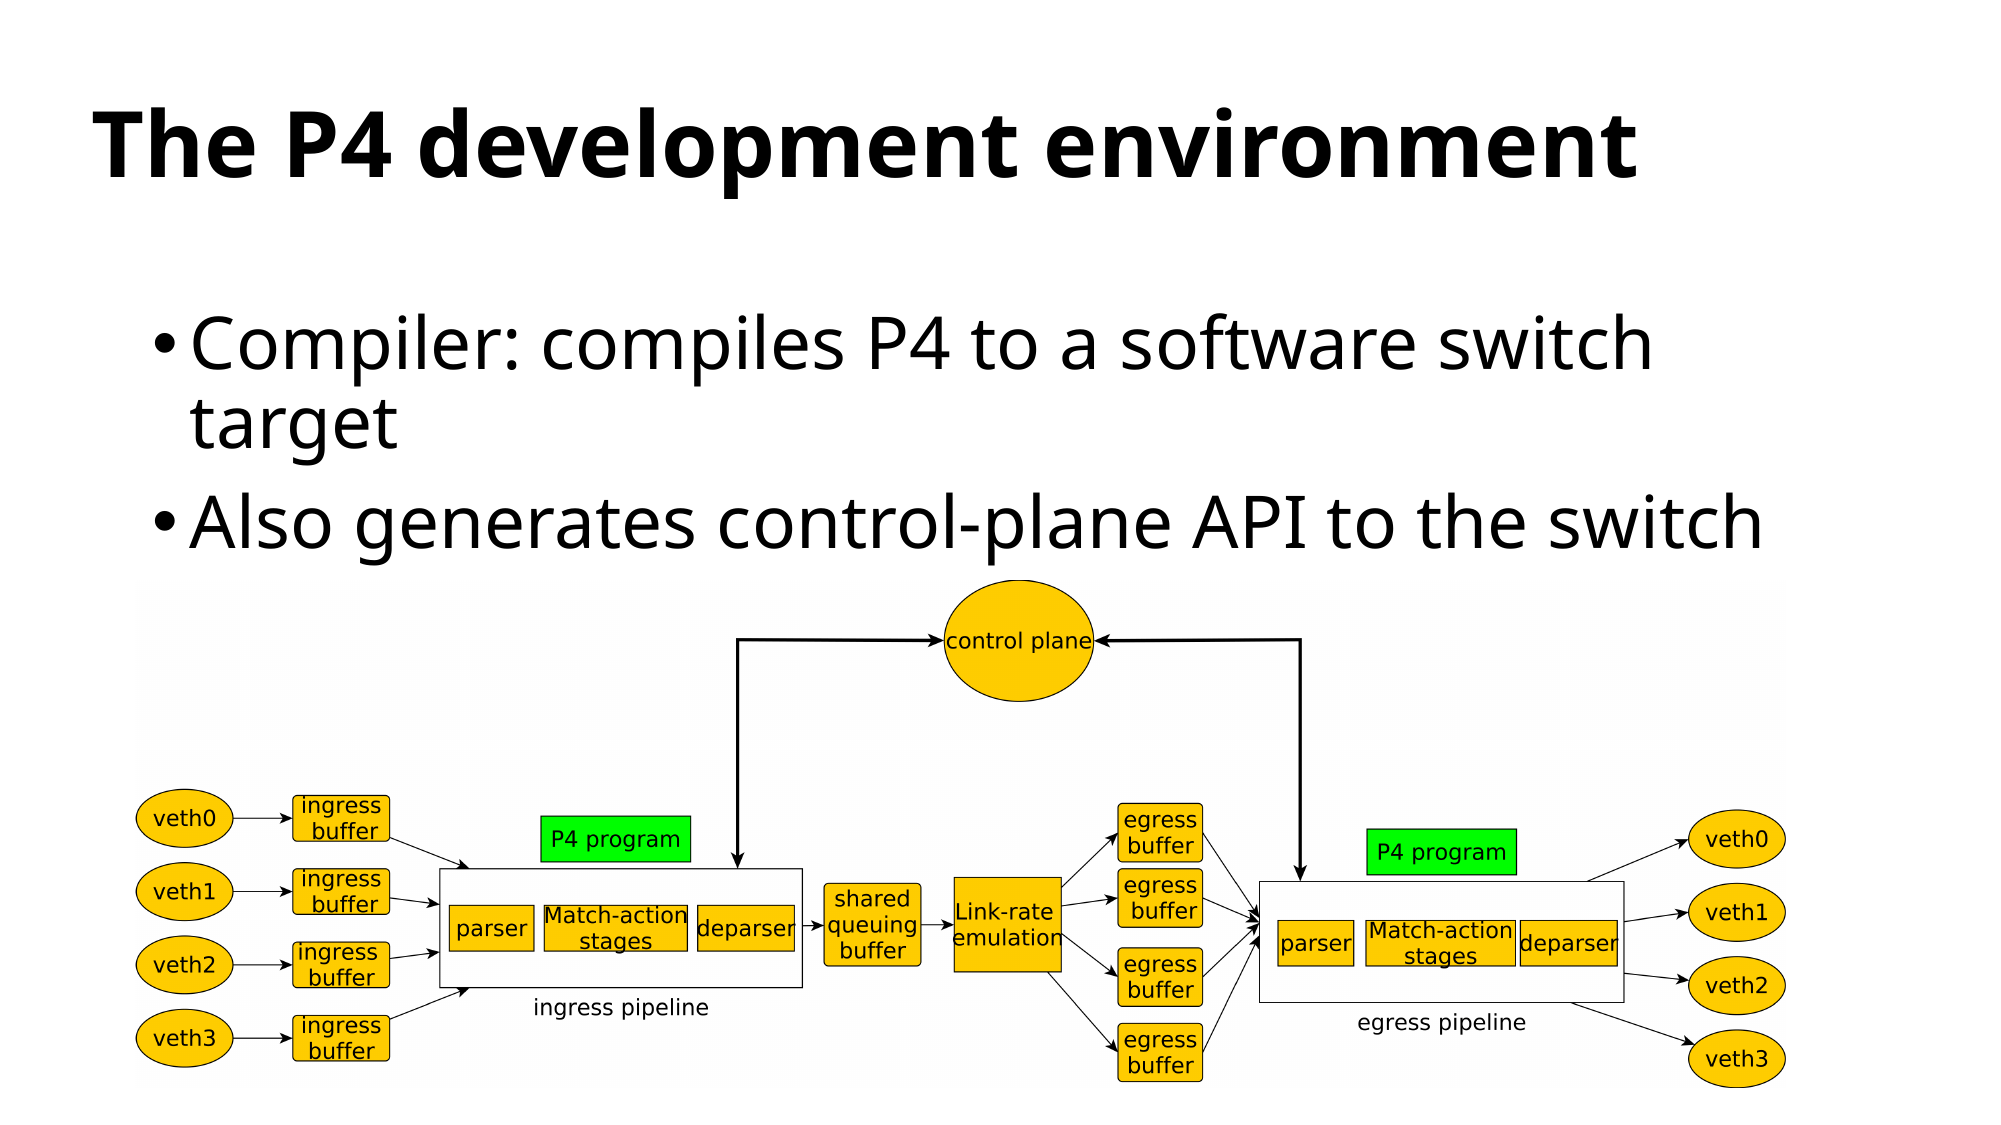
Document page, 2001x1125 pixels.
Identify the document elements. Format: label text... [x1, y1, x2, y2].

picture [135, 580, 1786, 1088]
title The P4 development environment [76, 39, 1802, 258]
list Compiler: compiles P4 to a software switch target Also generates control-plane API to the switch Switch plugs into Mininet through virtual interfaces [137, 299, 1863, 1014]
